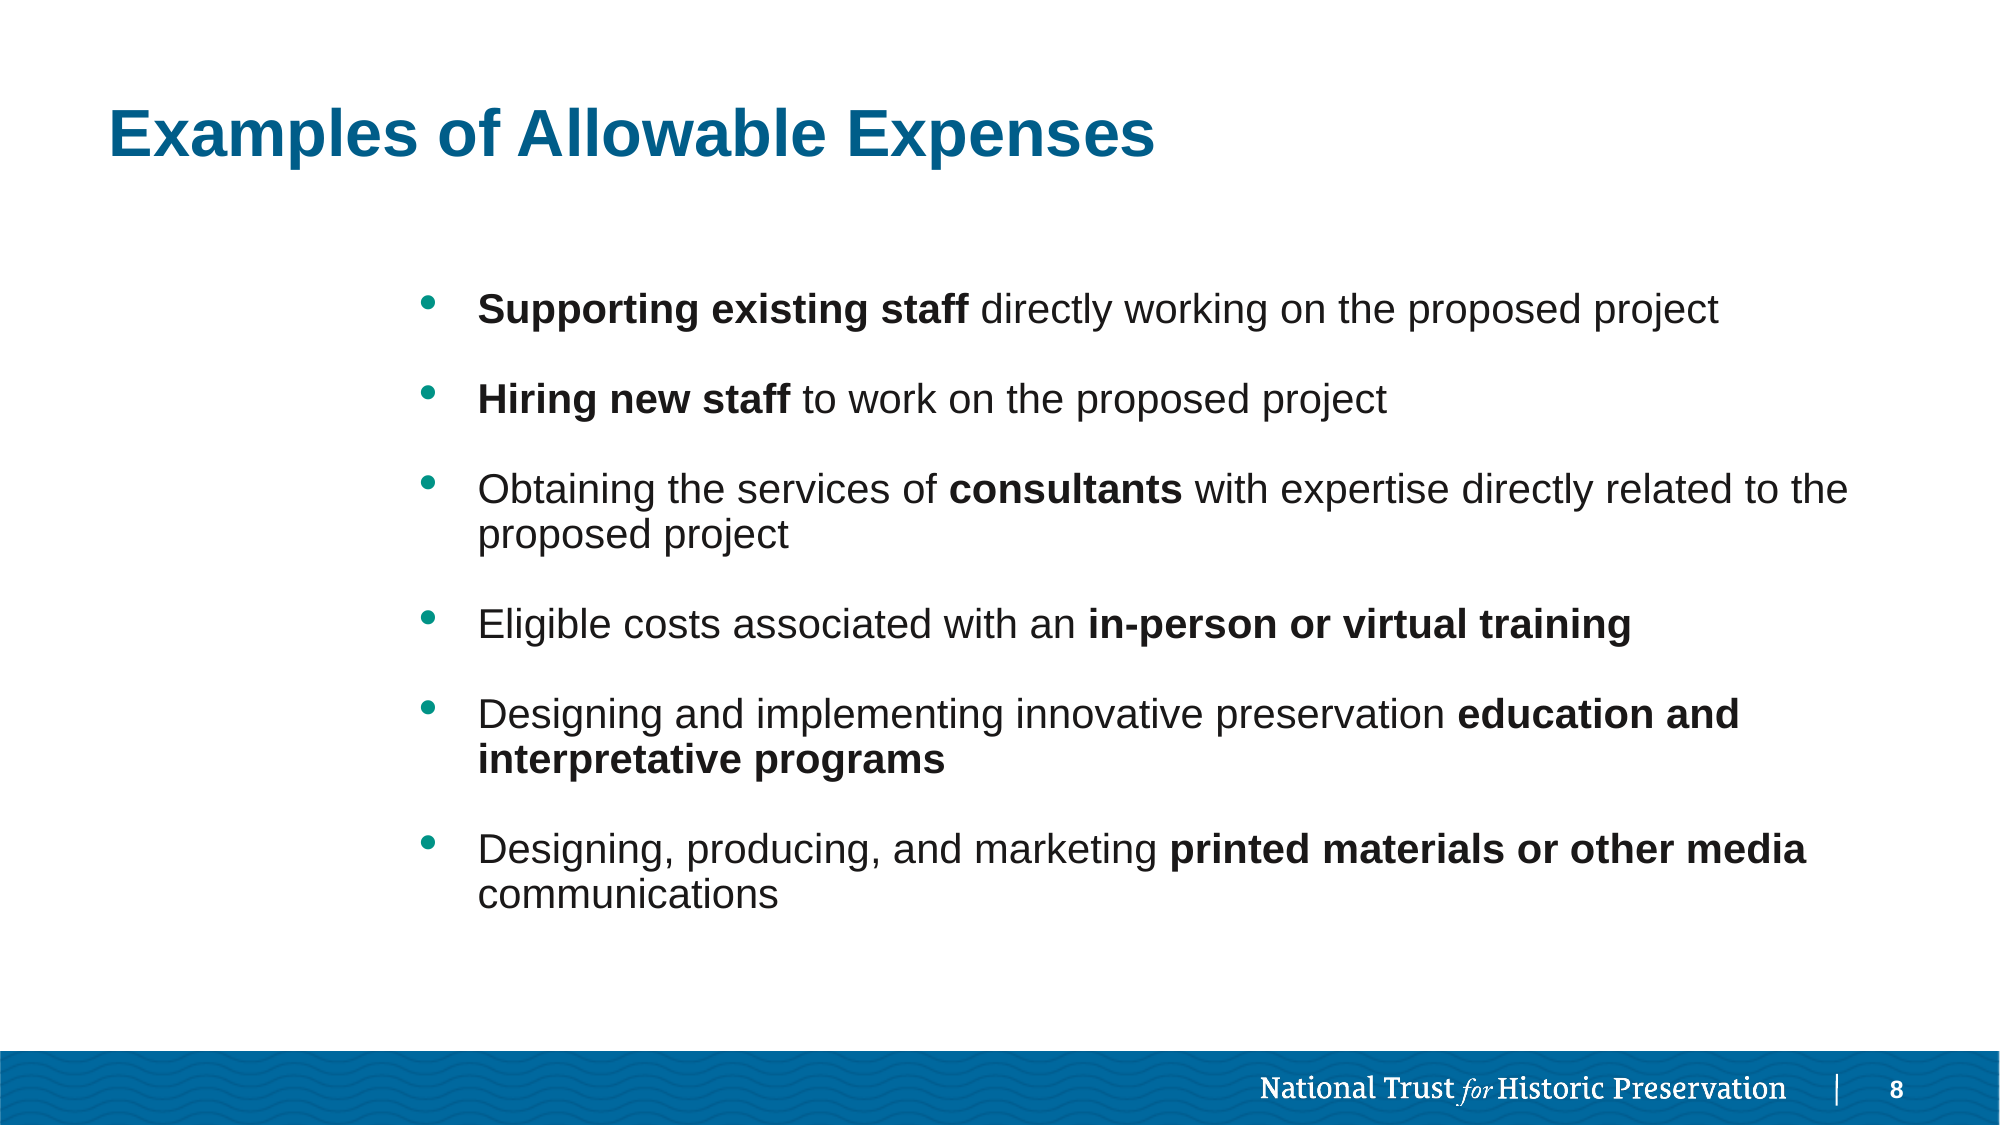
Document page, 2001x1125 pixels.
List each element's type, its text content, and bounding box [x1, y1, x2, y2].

list Supporting existing staff directly working on the proposed project Hiring new staff to work on the proposed project Obtaining the services of consultants with expertise directly related to the proposed project Eligible costs associated with an in-person or virtual training Designing and implementing innovative preservation education and interpretative programs Designing, producing, and marketing printed materials or other media communications [406, 279, 1942, 1022]
title Examples of Allowable Expenses [93, 0, 1905, 179]
slide_number 8 [1821, 1058, 1904, 1119]
